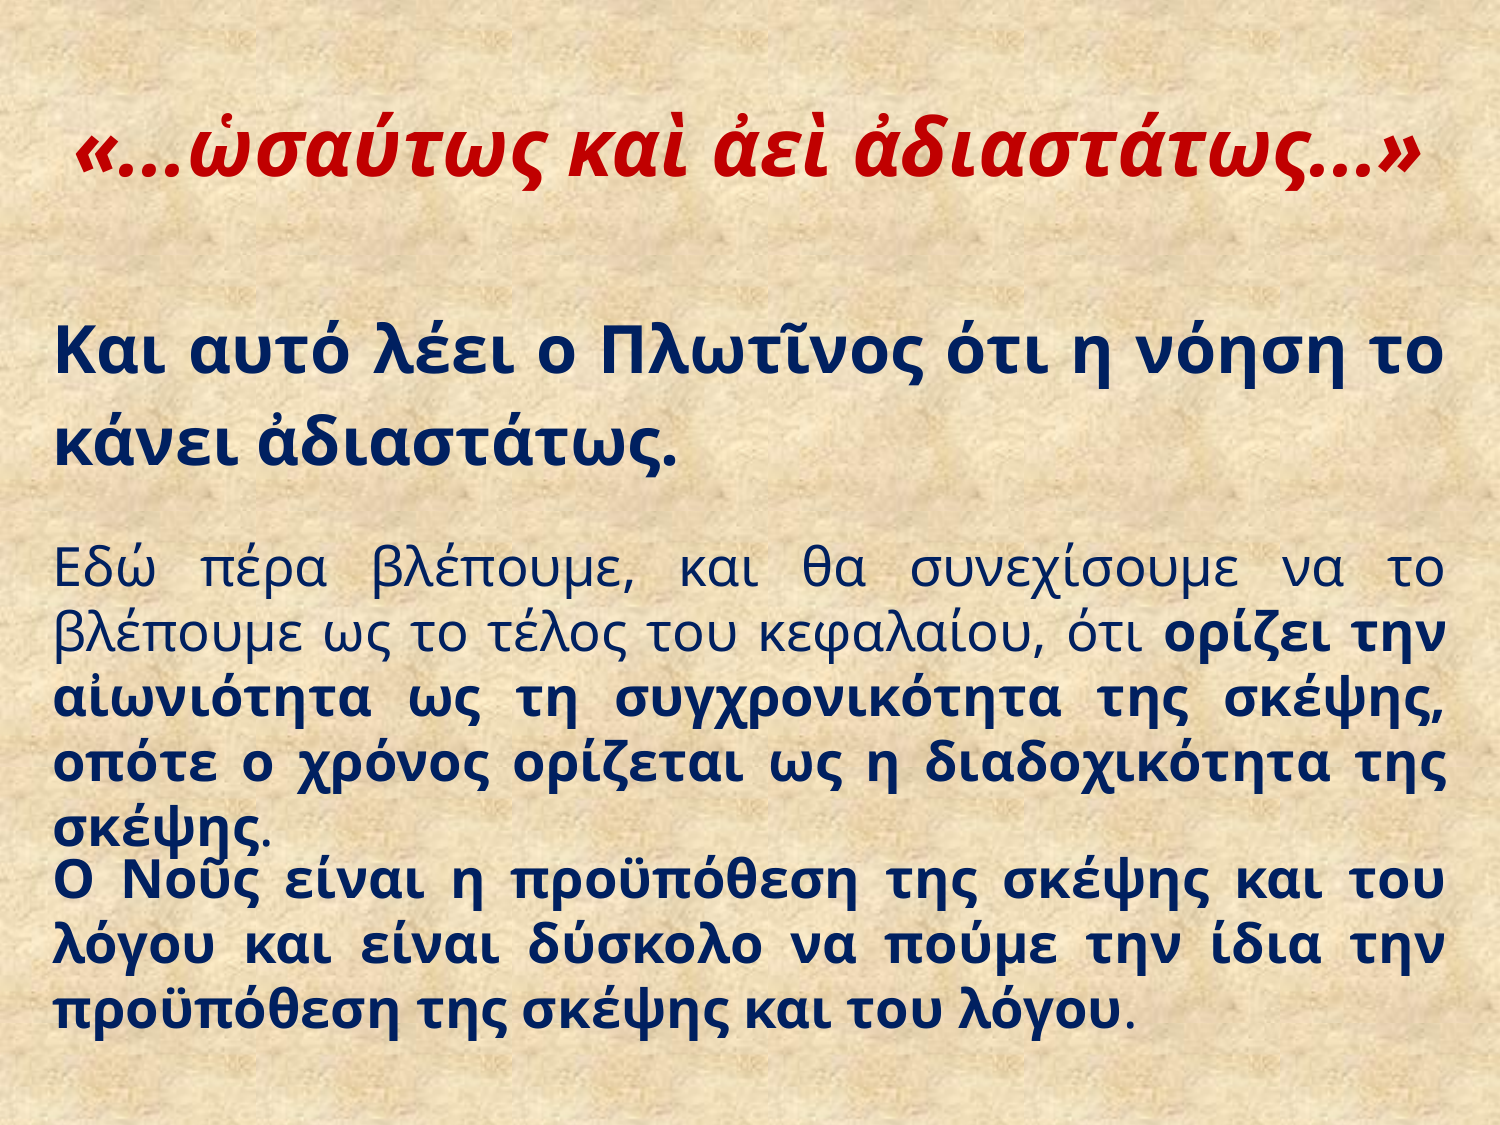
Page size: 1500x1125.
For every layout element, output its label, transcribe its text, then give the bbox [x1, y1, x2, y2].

text_box Ο Νοῦς είναι η προϋπόθεση της σκέψης και του λόγου και είναι δύσκολο να πούμε την ίδια την προϋπόθεση της σκέψης και του λόγου. [37, 837, 1463, 1048]
text_box Εδώ πέρα βλέπουμε, και θα συνεχίσουμε να το βλέπουμε ως το τέλος του κεφαλαίου, ότι ορίζει την αἰωνιότητα ως τη συγχρονικότητα της σκέψης, οπότε ο χρόνος ορίζεται ως η διαδοχικότητα της σκέψης. [37, 524, 1463, 837]
list Και αυτό λέει ο Πλωτῖνος ότι η νόηση το κάνει ἀδιαστάτως. [37, 287, 1463, 500]
title «...ὡσαύτως καὶ ἀεὶ ἀδιαστάτως...» [37, 50, 1463, 238]
picture [0, 0, 1500, 1125]
